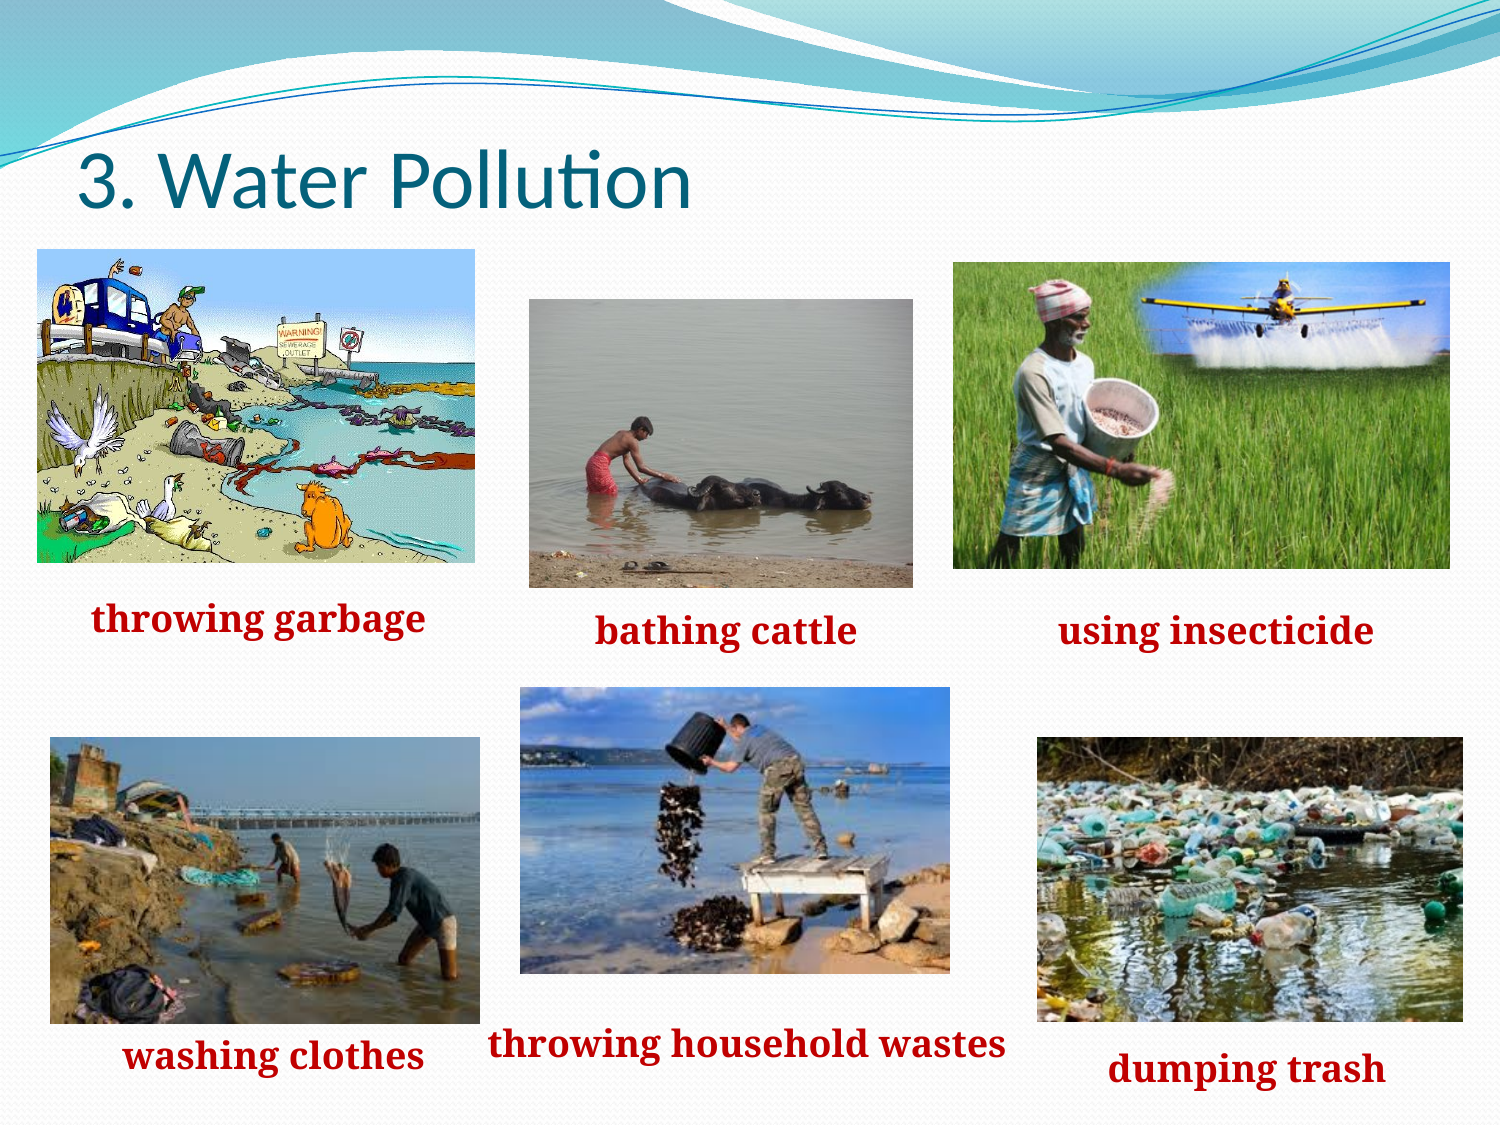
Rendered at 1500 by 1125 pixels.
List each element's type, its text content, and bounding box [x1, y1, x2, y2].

text_box bathing cattle [580, 600, 874, 660]
text_box using insecticide [1042, 599, 1390, 660]
text_box throwing household wastes [472, 1012, 1022, 1073]
picture [528, 299, 913, 588]
text_box dumping trash [1092, 1037, 1402, 1098]
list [37, 249, 476, 563]
picture [953, 262, 1451, 569]
picture [49, 737, 480, 1024]
text_box washing clothes [107, 1036, 440, 1085]
title 3. Water Pollution [75, 115, 1425, 225]
text_box throwing garbage [75, 587, 442, 648]
picture [1036, 737, 1463, 1022]
picture [520, 687, 951, 974]
